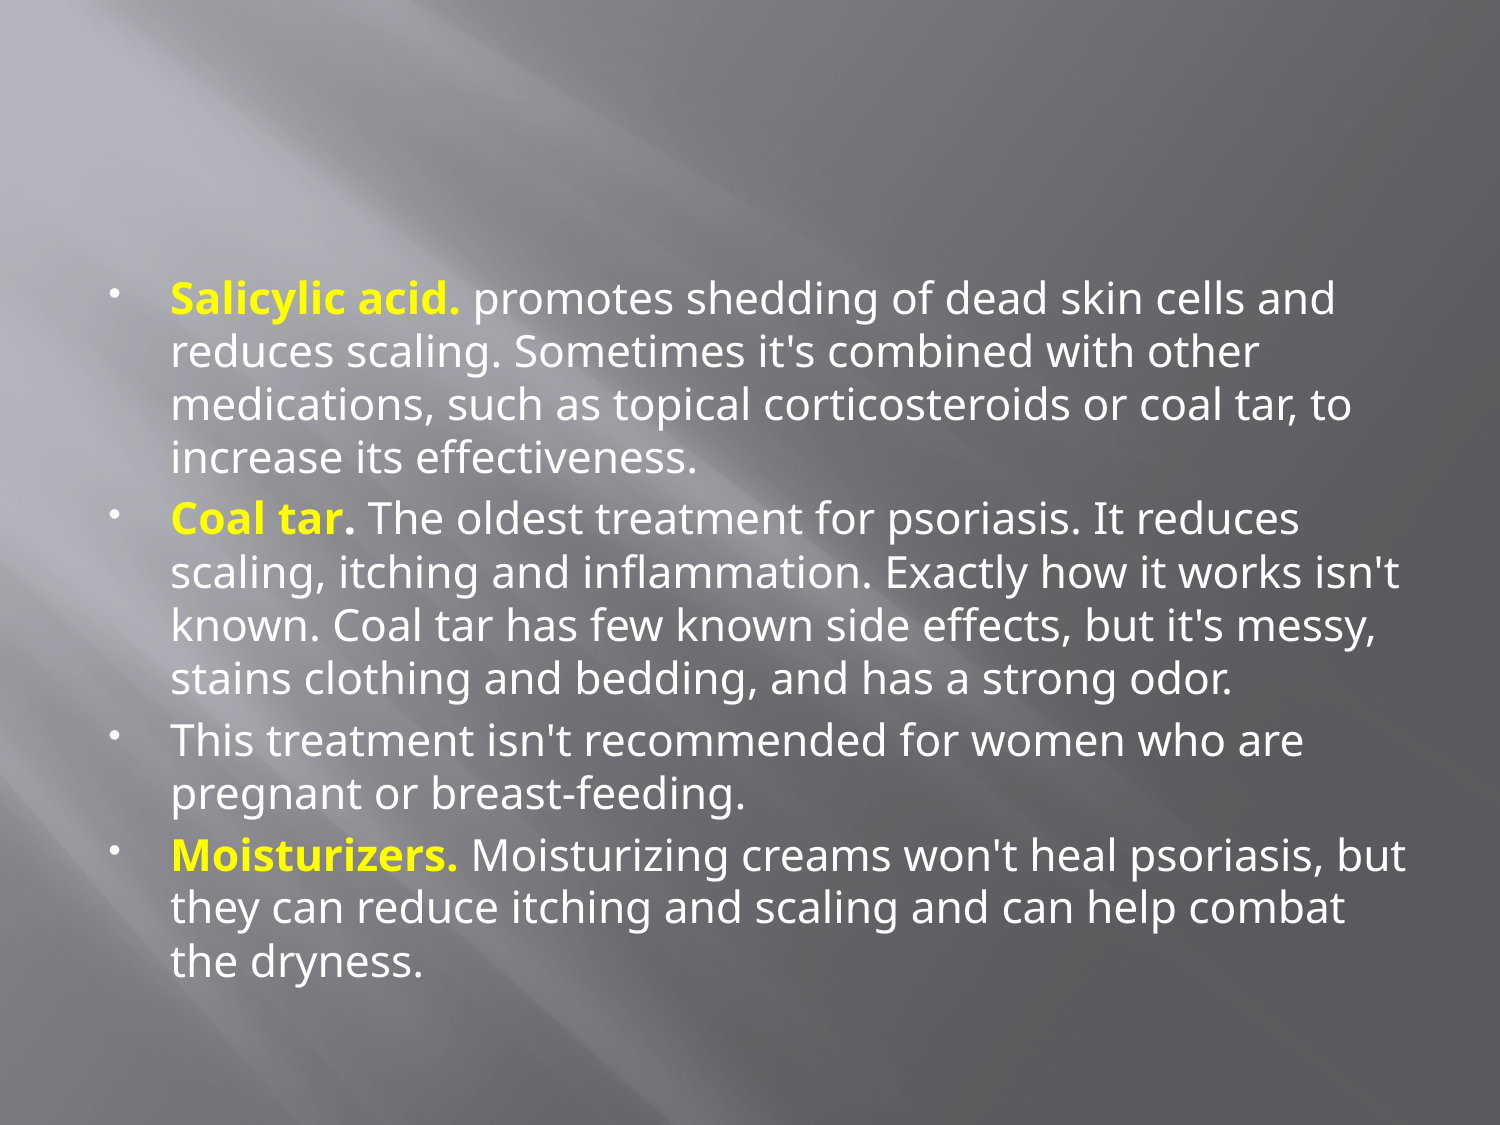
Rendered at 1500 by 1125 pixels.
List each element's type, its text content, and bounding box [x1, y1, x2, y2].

list Salicylic acid. promotes shedding of dead skin cells and reduces scaling. Sometimes it's combined with other medications, such as topical corticosteroids or coal tar, to increase its effectiveness. Coal tar. The oldest treatment for psoriasis. It reduces scaling, itching and inflammation. Exactly how it works isn't known. Coal tar has few known side effects, but it's messy, stains clothing and bedding, and has a strong odor. This treatment isn't recommended for women who are pregnant or breast-feeding. Moisturizers. Moisturizing creams won't heal psoriasis, but they can reduce itching and scaling and can help combat the dryness. [75, 262, 1425, 1035]
